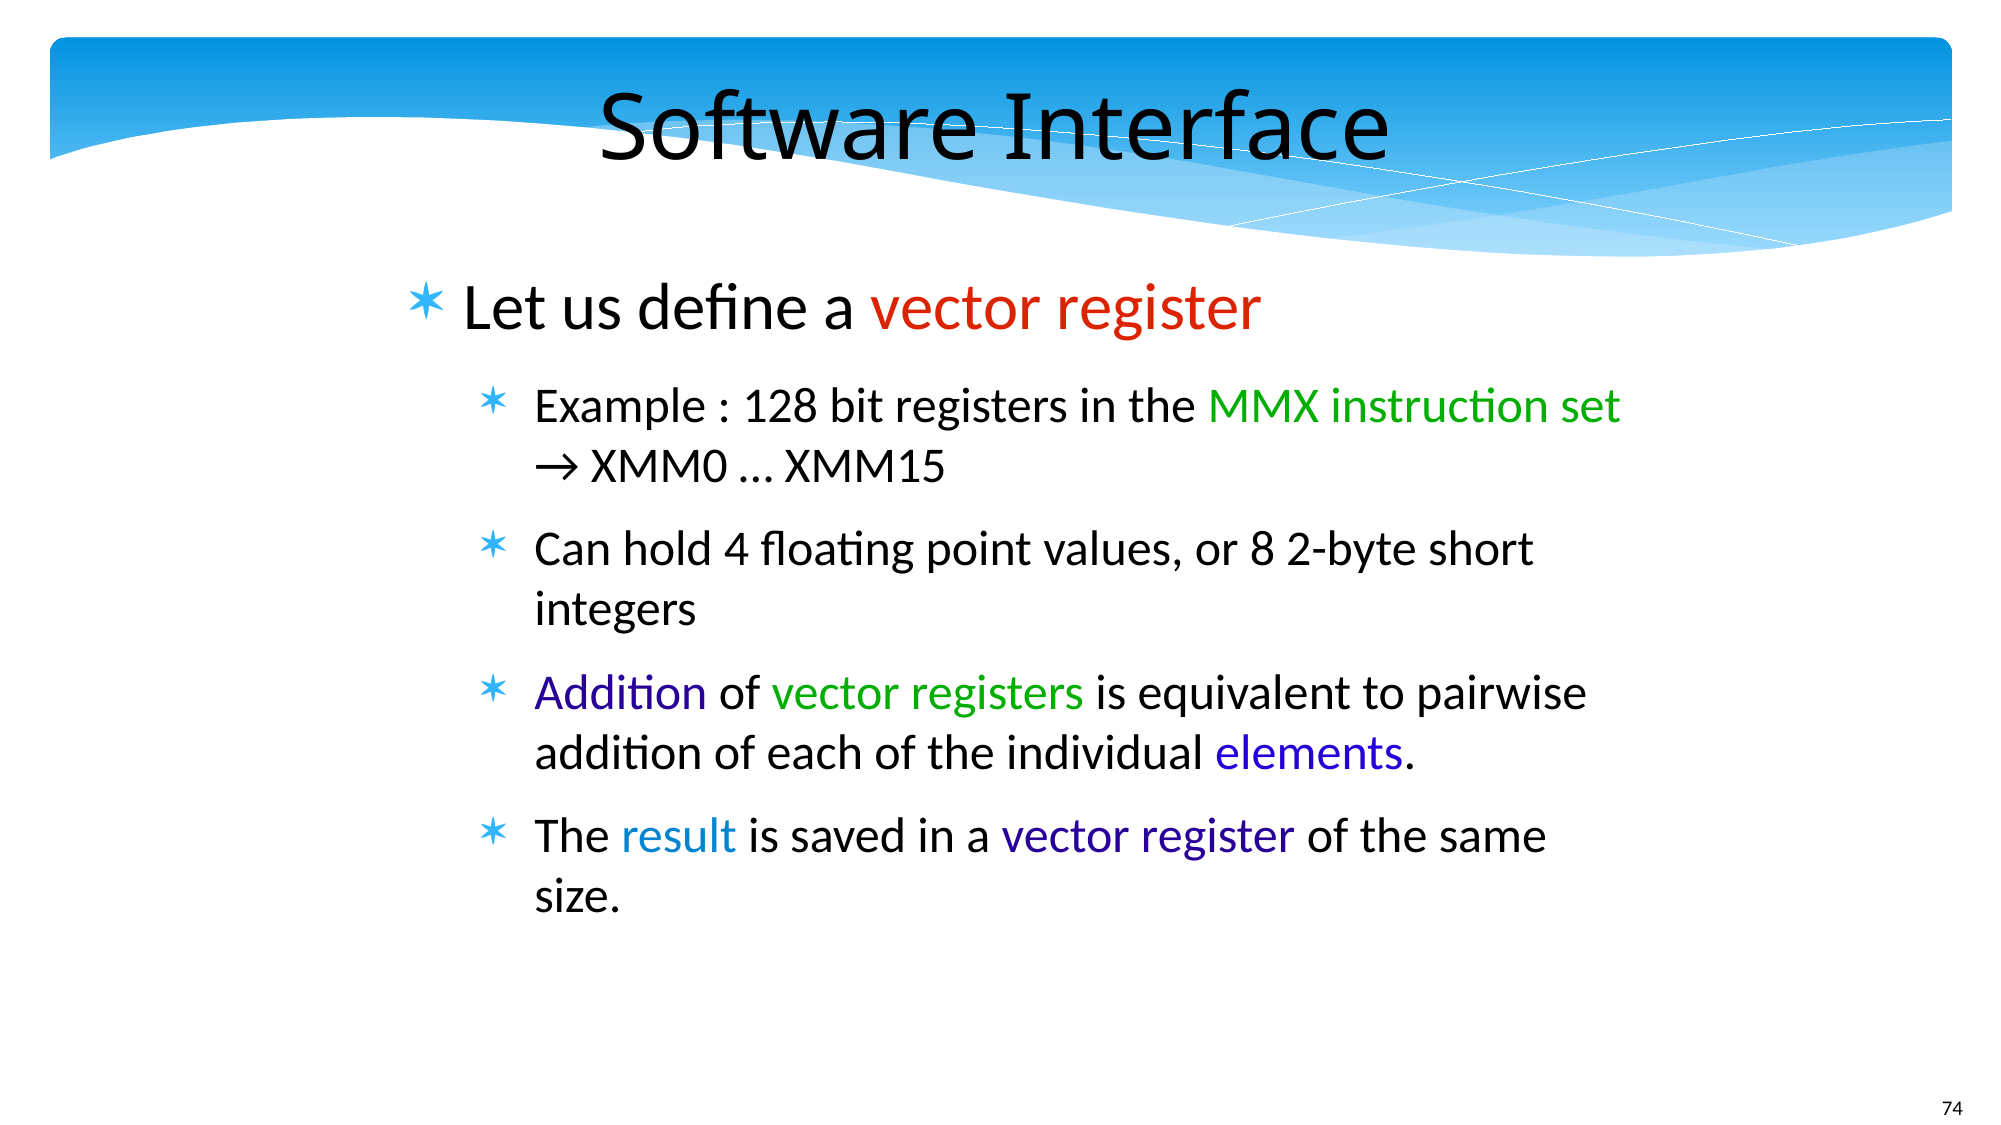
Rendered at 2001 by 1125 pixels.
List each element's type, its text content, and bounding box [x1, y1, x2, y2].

title Software Interface [387, 46, 1605, 200]
list Let us define a vector register Example : 128 bit registers in the MMX instruction set → XMM0 … XMM15 Can hold 4 floating point values, or 8 2-byte short integers Addition of vector registers is equivalent to pairwise addition of each of the individual elements. The result is saved in a vector register of the same size. [392, 262, 1625, 1005]
